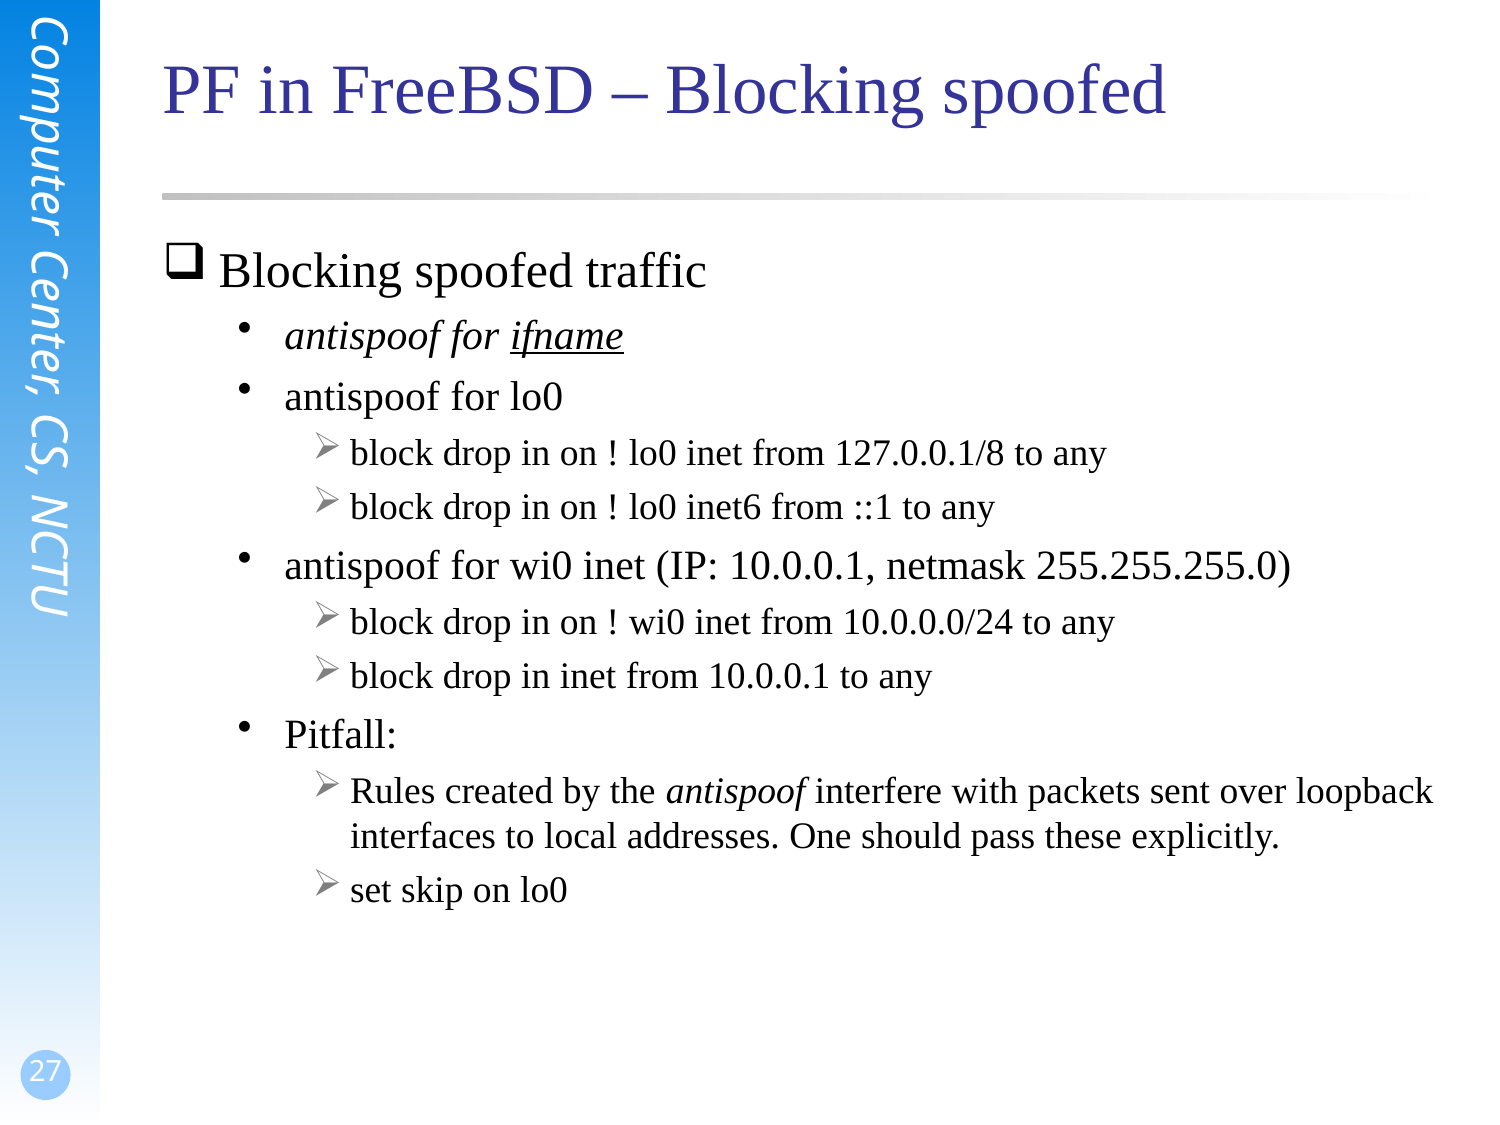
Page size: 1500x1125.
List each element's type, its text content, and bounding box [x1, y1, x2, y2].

list Blocking spoofed traffic antispoof for ifname antispoof for lo0 block drop in on ! lo0 inet from 127.0.0.1/8 to any block drop in on ! lo0 inet6 from ::1 to any antispoof for wi0 inet (IP: 10.0.0.1, netmask 255.255.255.0) block drop in on ! wi0 inet from 10.0.0.0/24 to any block drop in inet from 10.0.0.1 to any Pitfall: Rules created by the antispoof interfere with packets sent over loopback interfaces to local addresses. One should pass these explicitly. set skip on lo0 [162, 237, 1438, 1000]
title PF in FreeBSD – Blocking spoofed [162, 42, 1438, 231]
